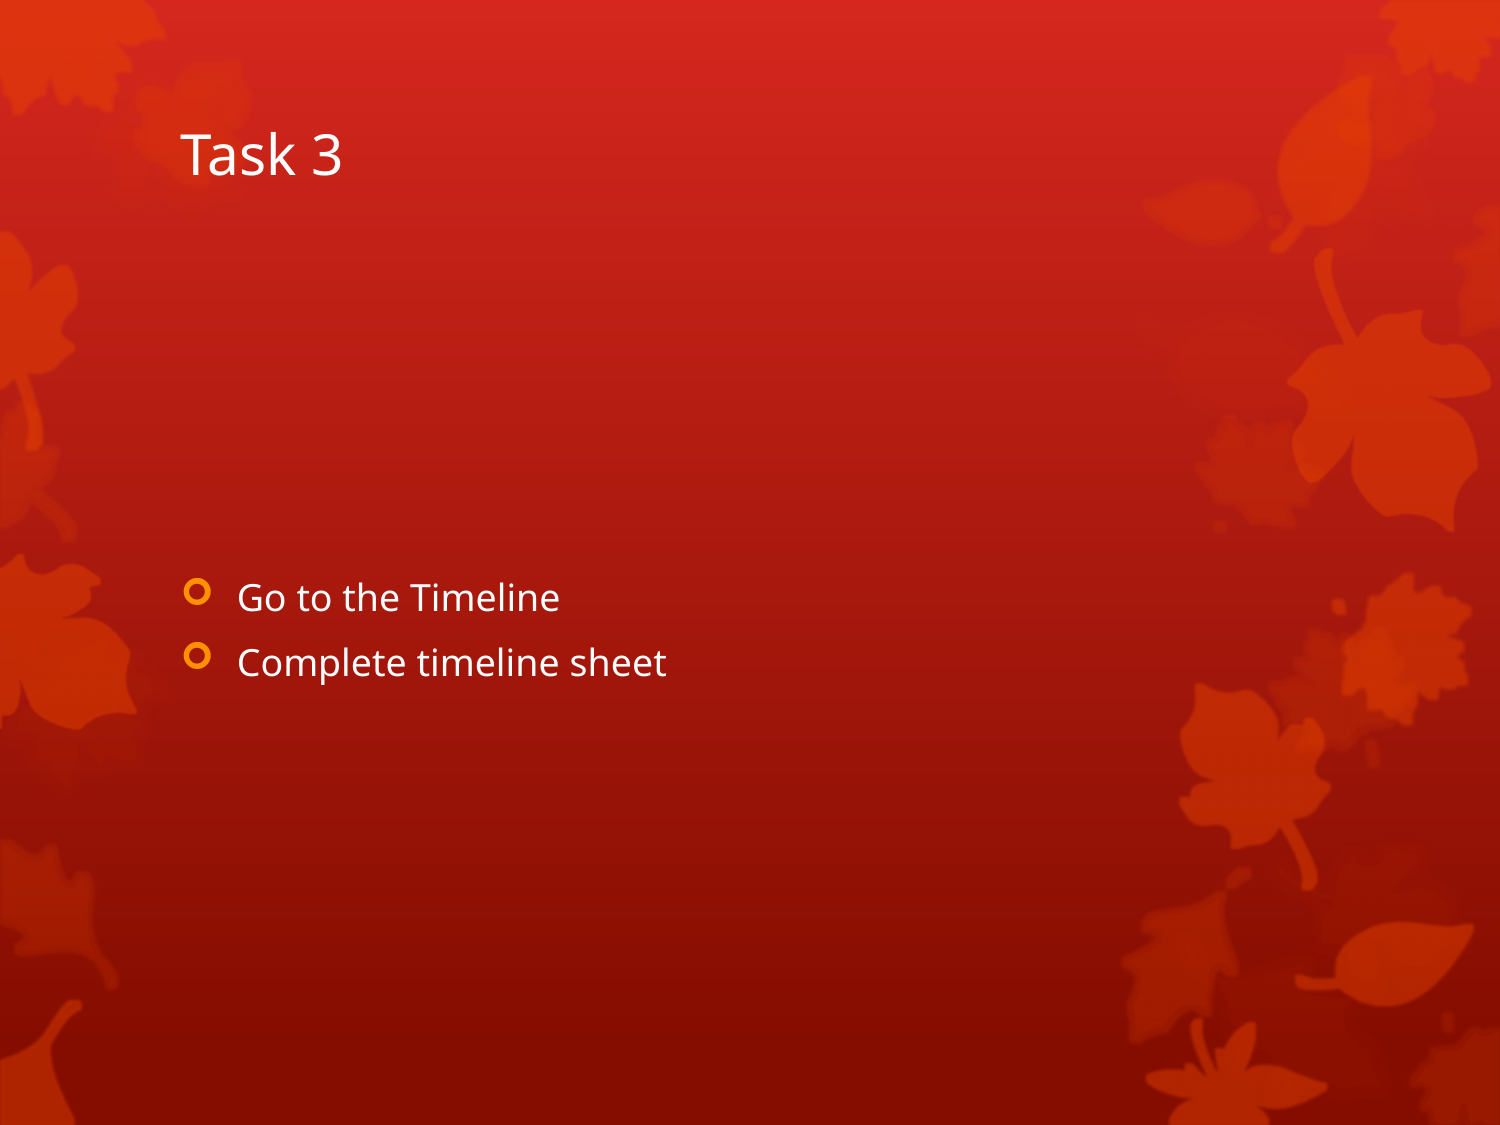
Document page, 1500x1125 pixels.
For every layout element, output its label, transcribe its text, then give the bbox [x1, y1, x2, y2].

list Go to the Timeline Complete timeline sheet [165, 296, 1335, 962]
title Task 3 [165, 110, 1335, 263]
